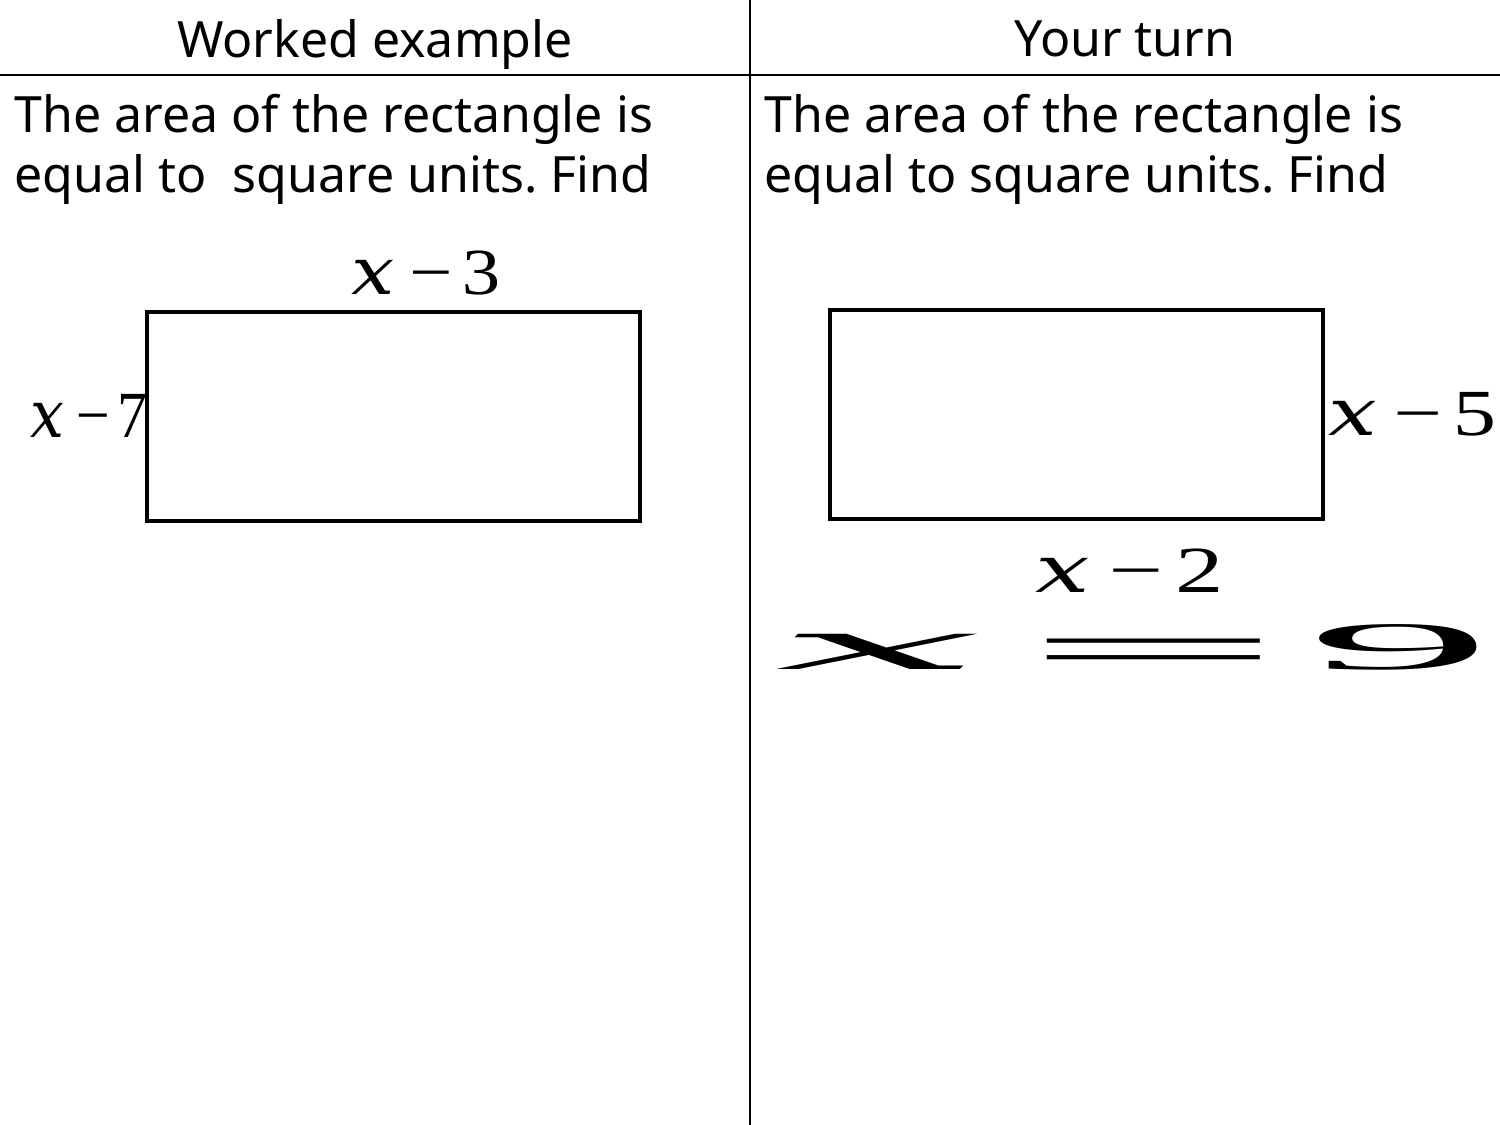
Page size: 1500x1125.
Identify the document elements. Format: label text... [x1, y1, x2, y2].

text_box Your turn [751, 0, 1500, 74]
text_box Worked example [0, 0, 749, 74]
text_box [829, 309, 1500, 608]
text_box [26, 236, 641, 521]
